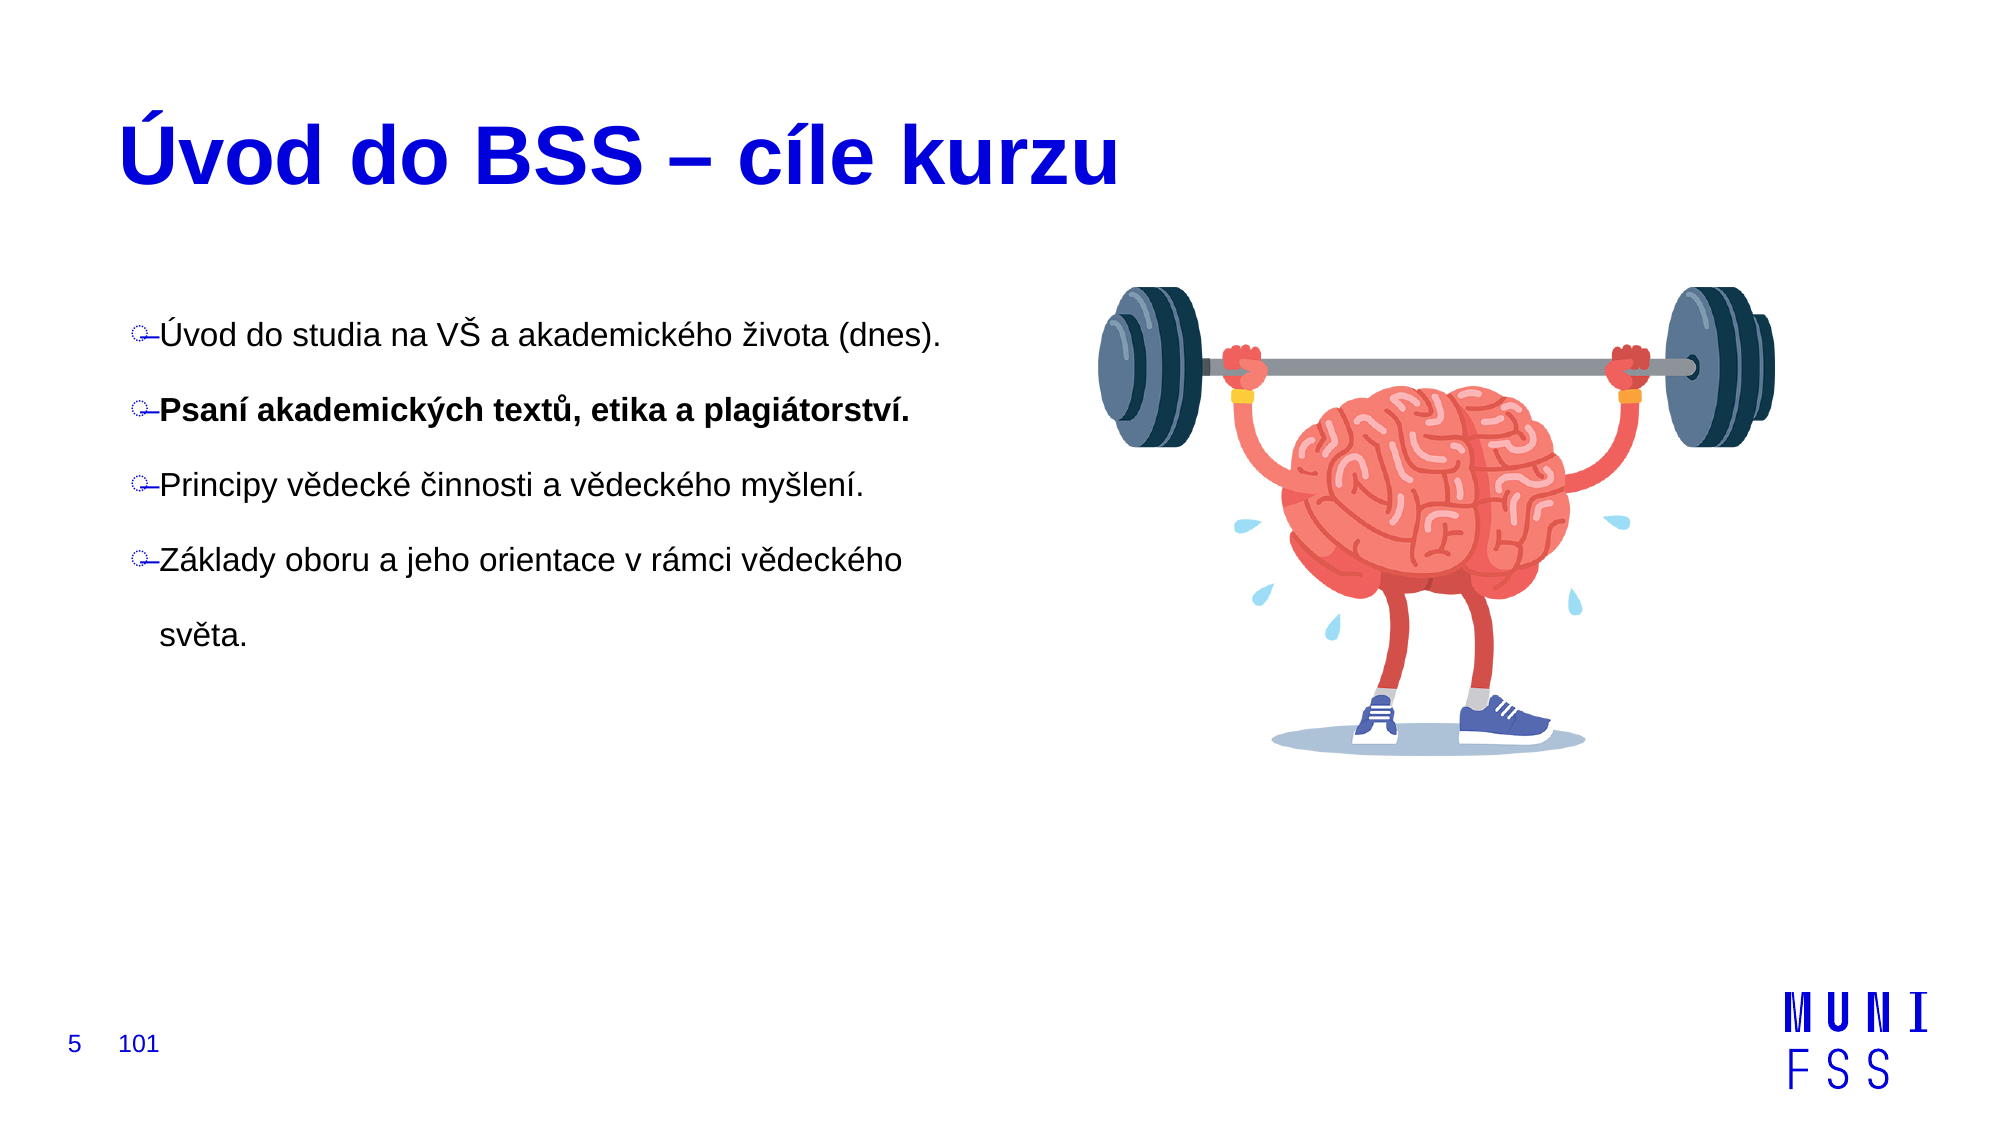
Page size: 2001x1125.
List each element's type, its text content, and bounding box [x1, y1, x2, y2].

list Úvod do studia na VŠ a akademického života (dnes). Psaní akademických textů, etika a plagiátorství. Principy vědecké činnosti a vědeckého myšlení. Základy oboru a jeho orientace v rámci vědeckého světa. [118, 277, 950, 957]
footer 101 [118, 1021, 1418, 1063]
picture [1097, 287, 1776, 756]
slide_number 5 [67, 1021, 110, 1063]
title Úvod do BSS – cíle kurzu [118, 118, 1883, 193]
